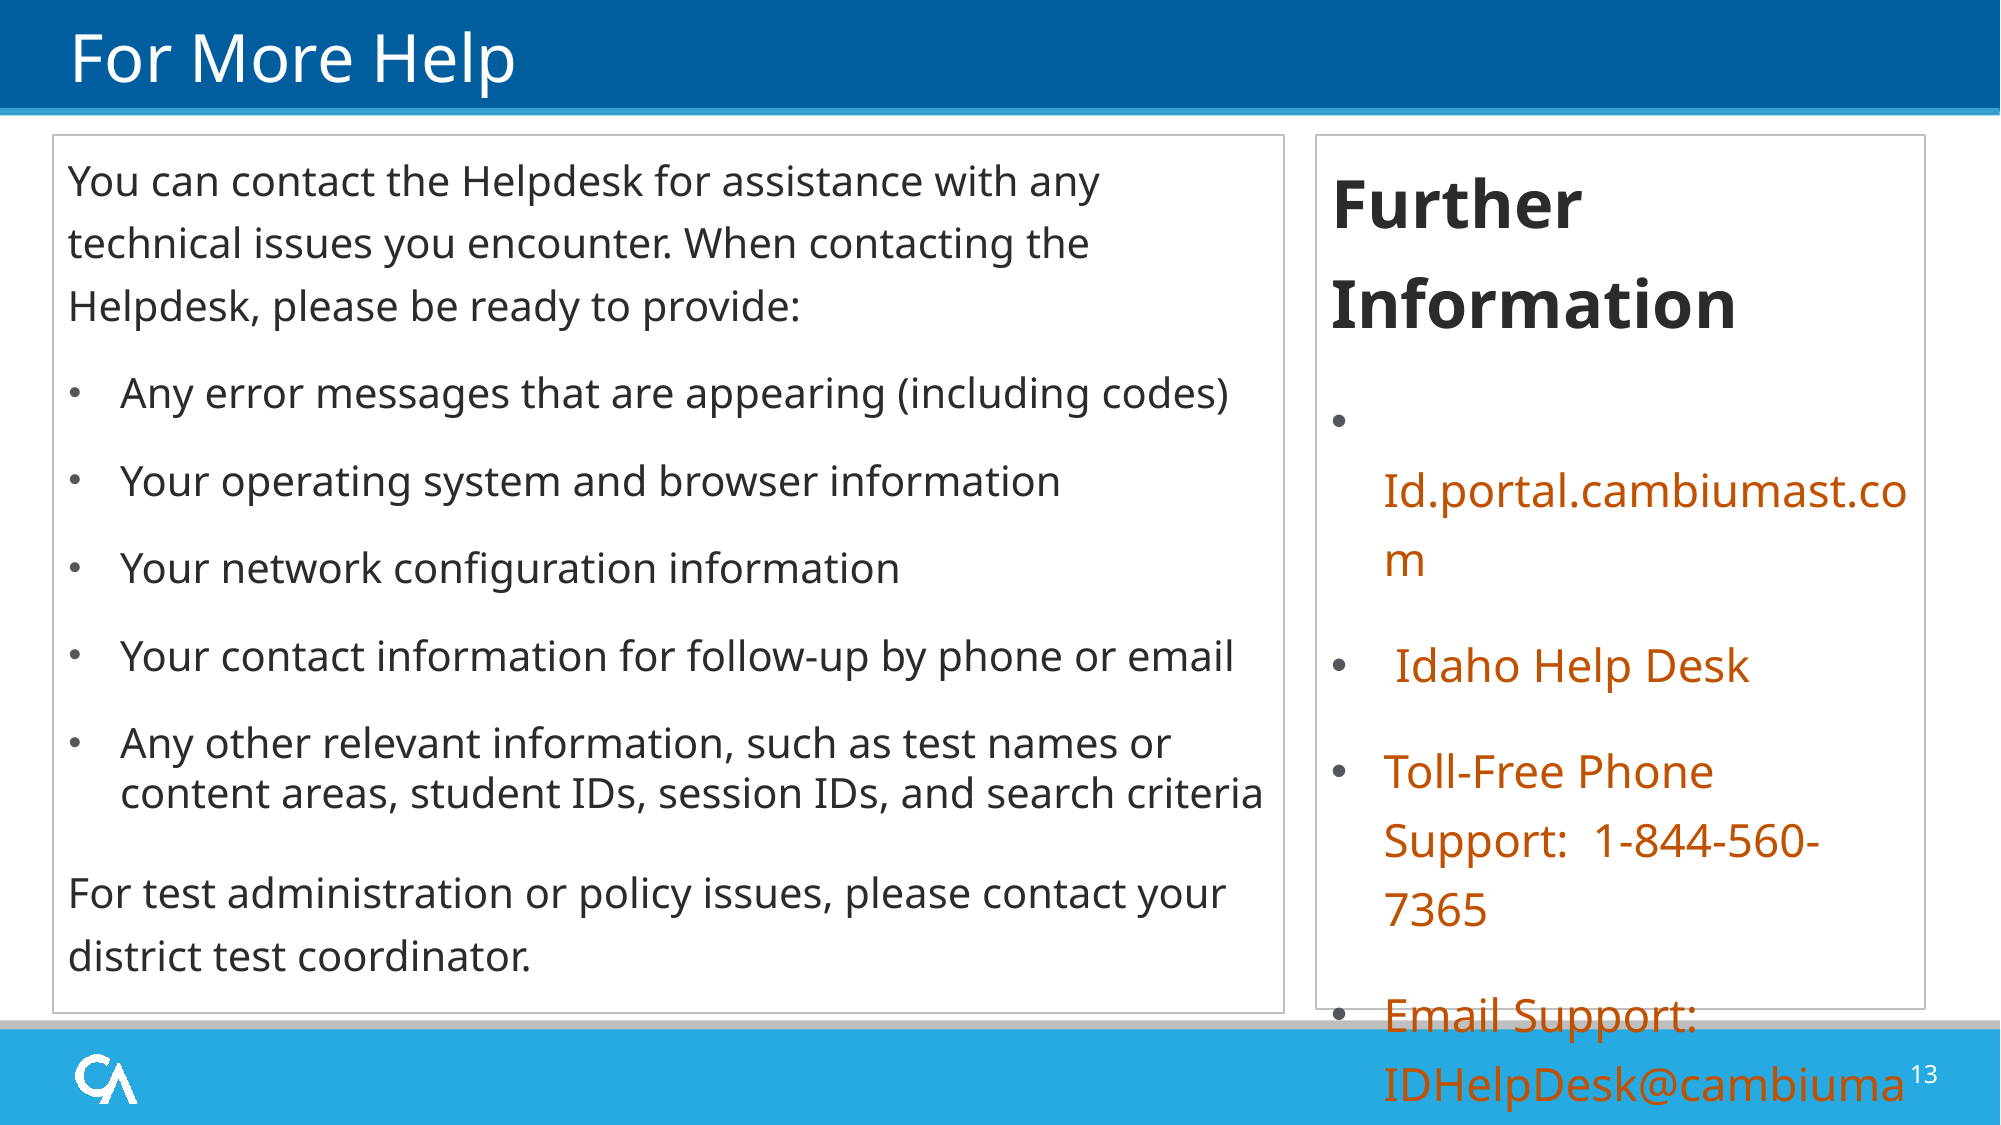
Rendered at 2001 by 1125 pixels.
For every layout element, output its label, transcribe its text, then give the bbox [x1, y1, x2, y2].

text_box You can contact the Helpdesk for assistance with any technical issues you encounter. When contacting the Helpdesk, please be ready to provide: Any error messages that are appearing (including codes) Your operating system and browser information Your network configuration information Your contact information for follow-up by phone or email Any other relevant information, such as test names or content areas, student IDs, session IDs, and search criteria For test administration or policy issues, please contact your district test coordinator. [53, 134, 1285, 1014]
picture [75, 1054, 138, 1104]
text_box Further Information Id.portal.cambiumast.com Idaho Help Desk Toll-Free Phone Support: 1-844-560-7365 Email Support: IDHelpDesk@cambiumassessment.com Thank you! [1316, 134, 1925, 1010]
title For More Help [69, 10, 1935, 96]
slide_number 13 [1850, 1052, 1954, 1098]
